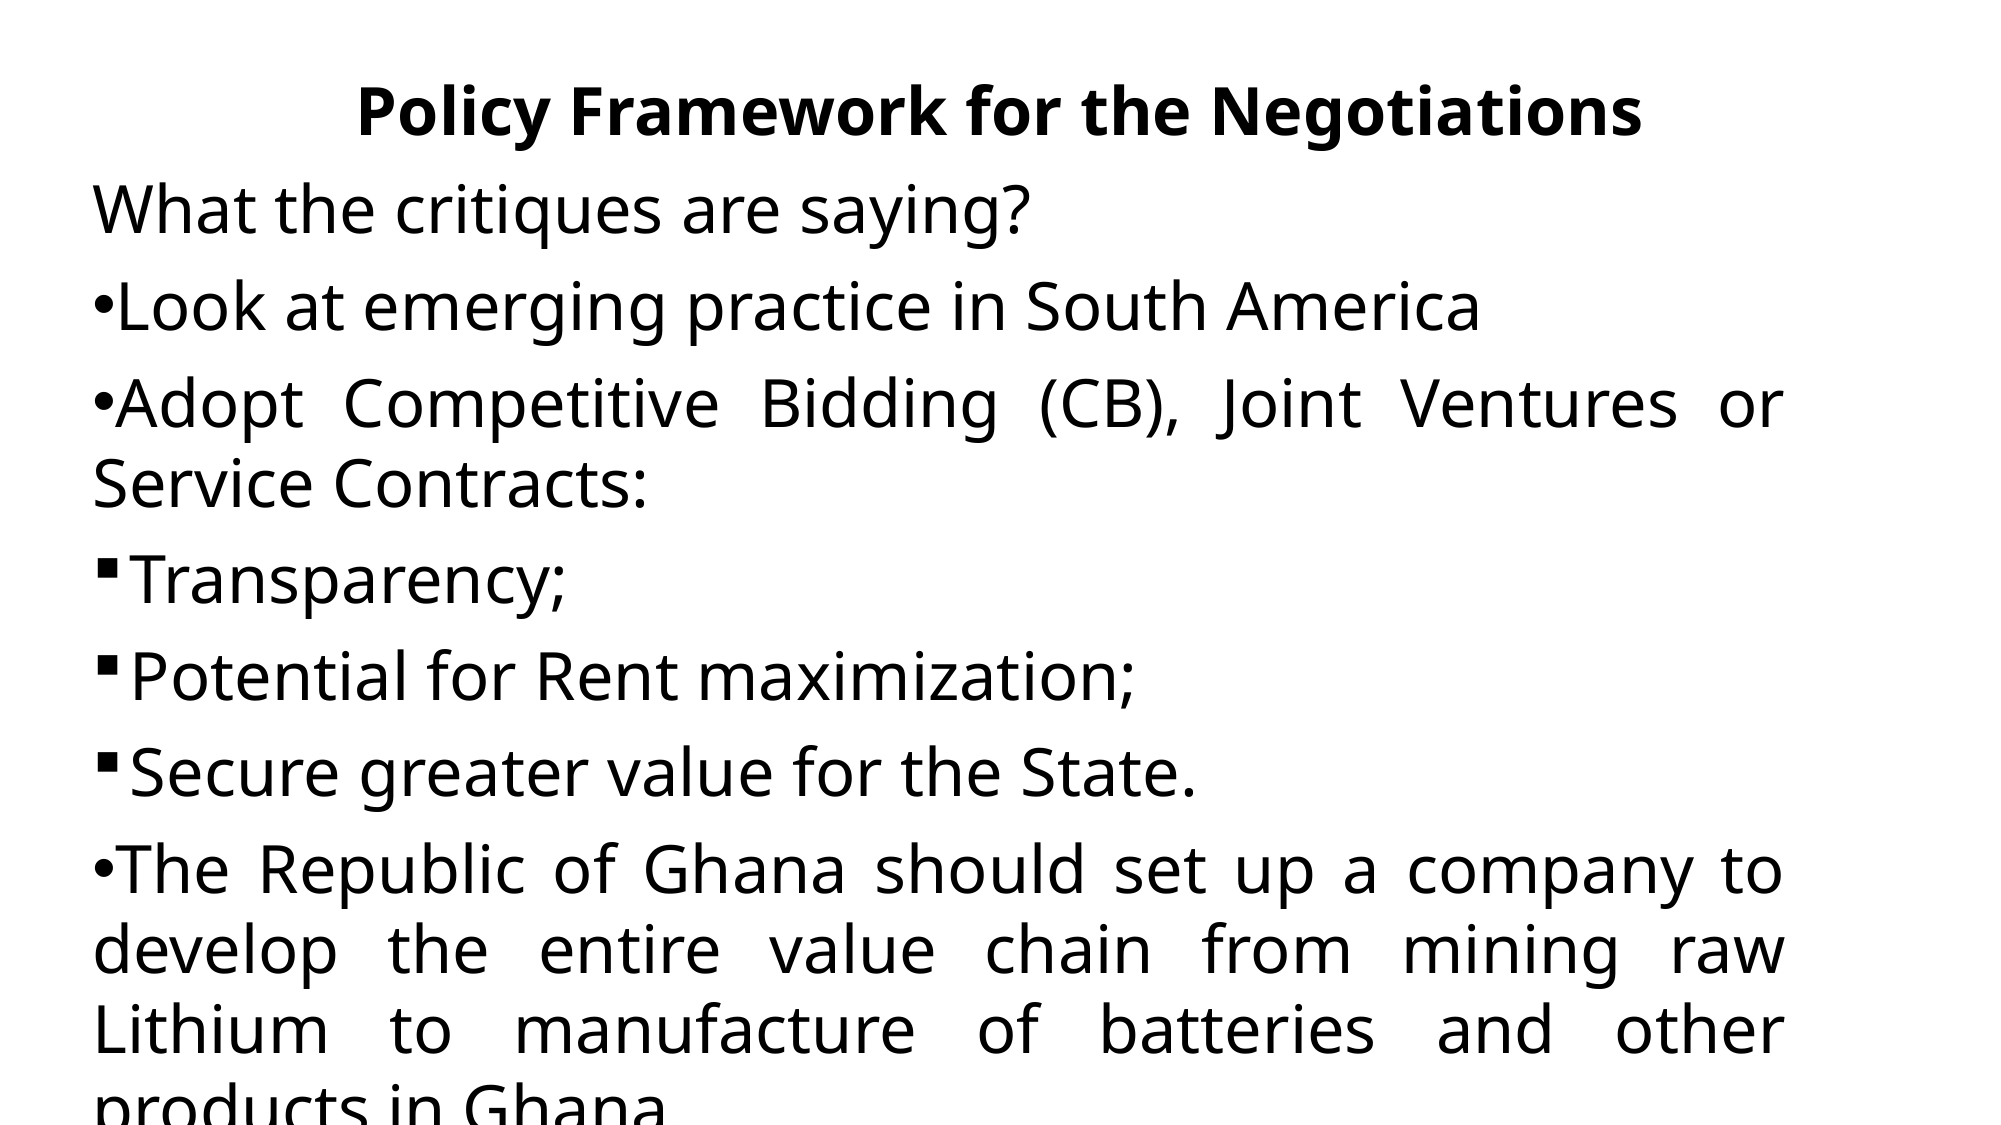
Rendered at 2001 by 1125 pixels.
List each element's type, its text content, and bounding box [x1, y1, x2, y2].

title Policy Framework for the Negotiations [126, 29, 1874, 199]
list What the critiques are saying? Look at emerging practice in South America Adopt Competitive Bidding (CB), Joint Ventures or Service Contracts: Transparency; Potential for Rent maximization; Secure greater value for the State. The Republic of Ghana should set up a company to develop the entire value chain from mining raw Lithium to manufacture of batteries and other products in Ghana. [77, 159, 1803, 989]
